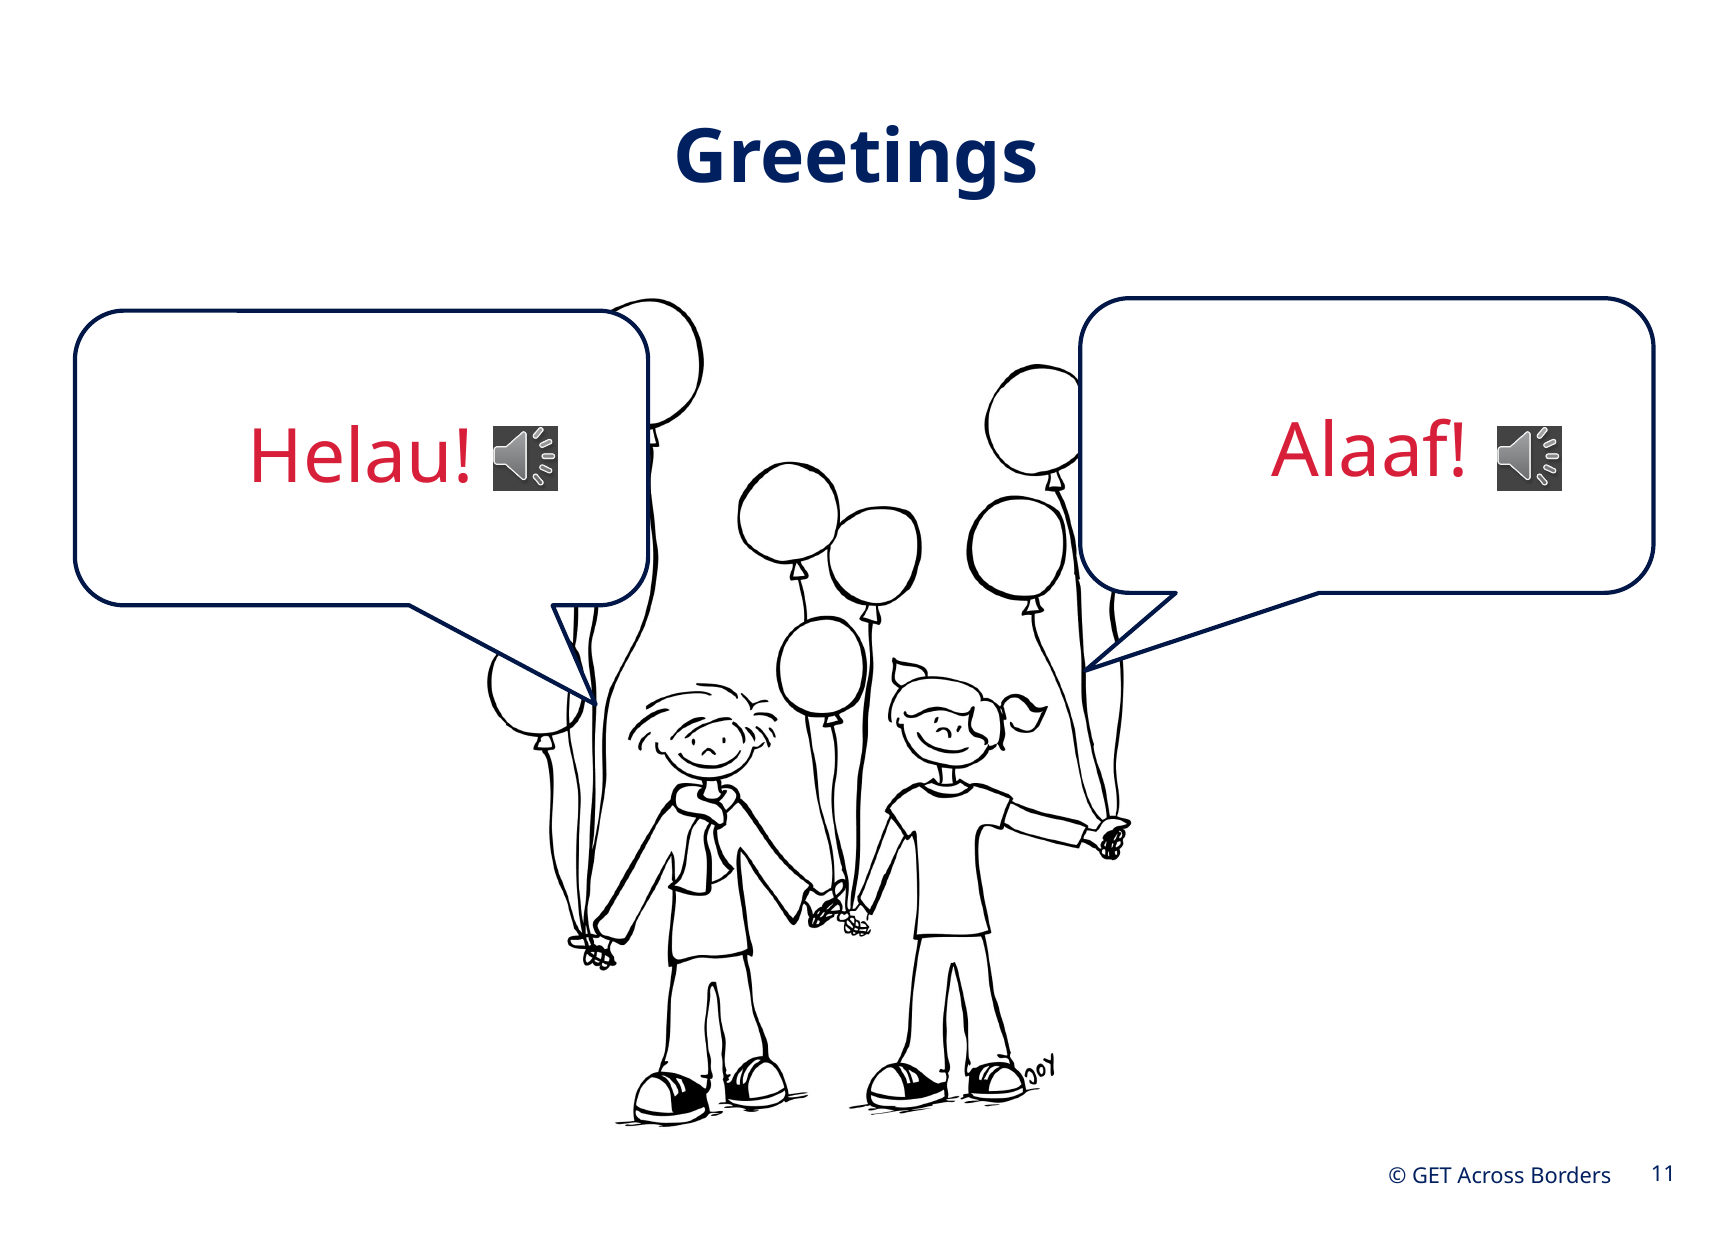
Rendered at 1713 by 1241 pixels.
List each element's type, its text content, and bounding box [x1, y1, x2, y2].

text_box 11 [1613, 1141, 1713, 1208]
list Alaaf! [1243, 393, 1530, 530]
text_box [1243, 296, 1656, 621]
title Greetings [85, 49, 1627, 257]
text_box © GET Across Borders [1048, 1141, 1613, 1208]
list Helau! [162, 400, 466, 524]
picture [471, 286, 1240, 1149]
picture [1496, 424, 1564, 492]
text_box [72, 308, 466, 638]
